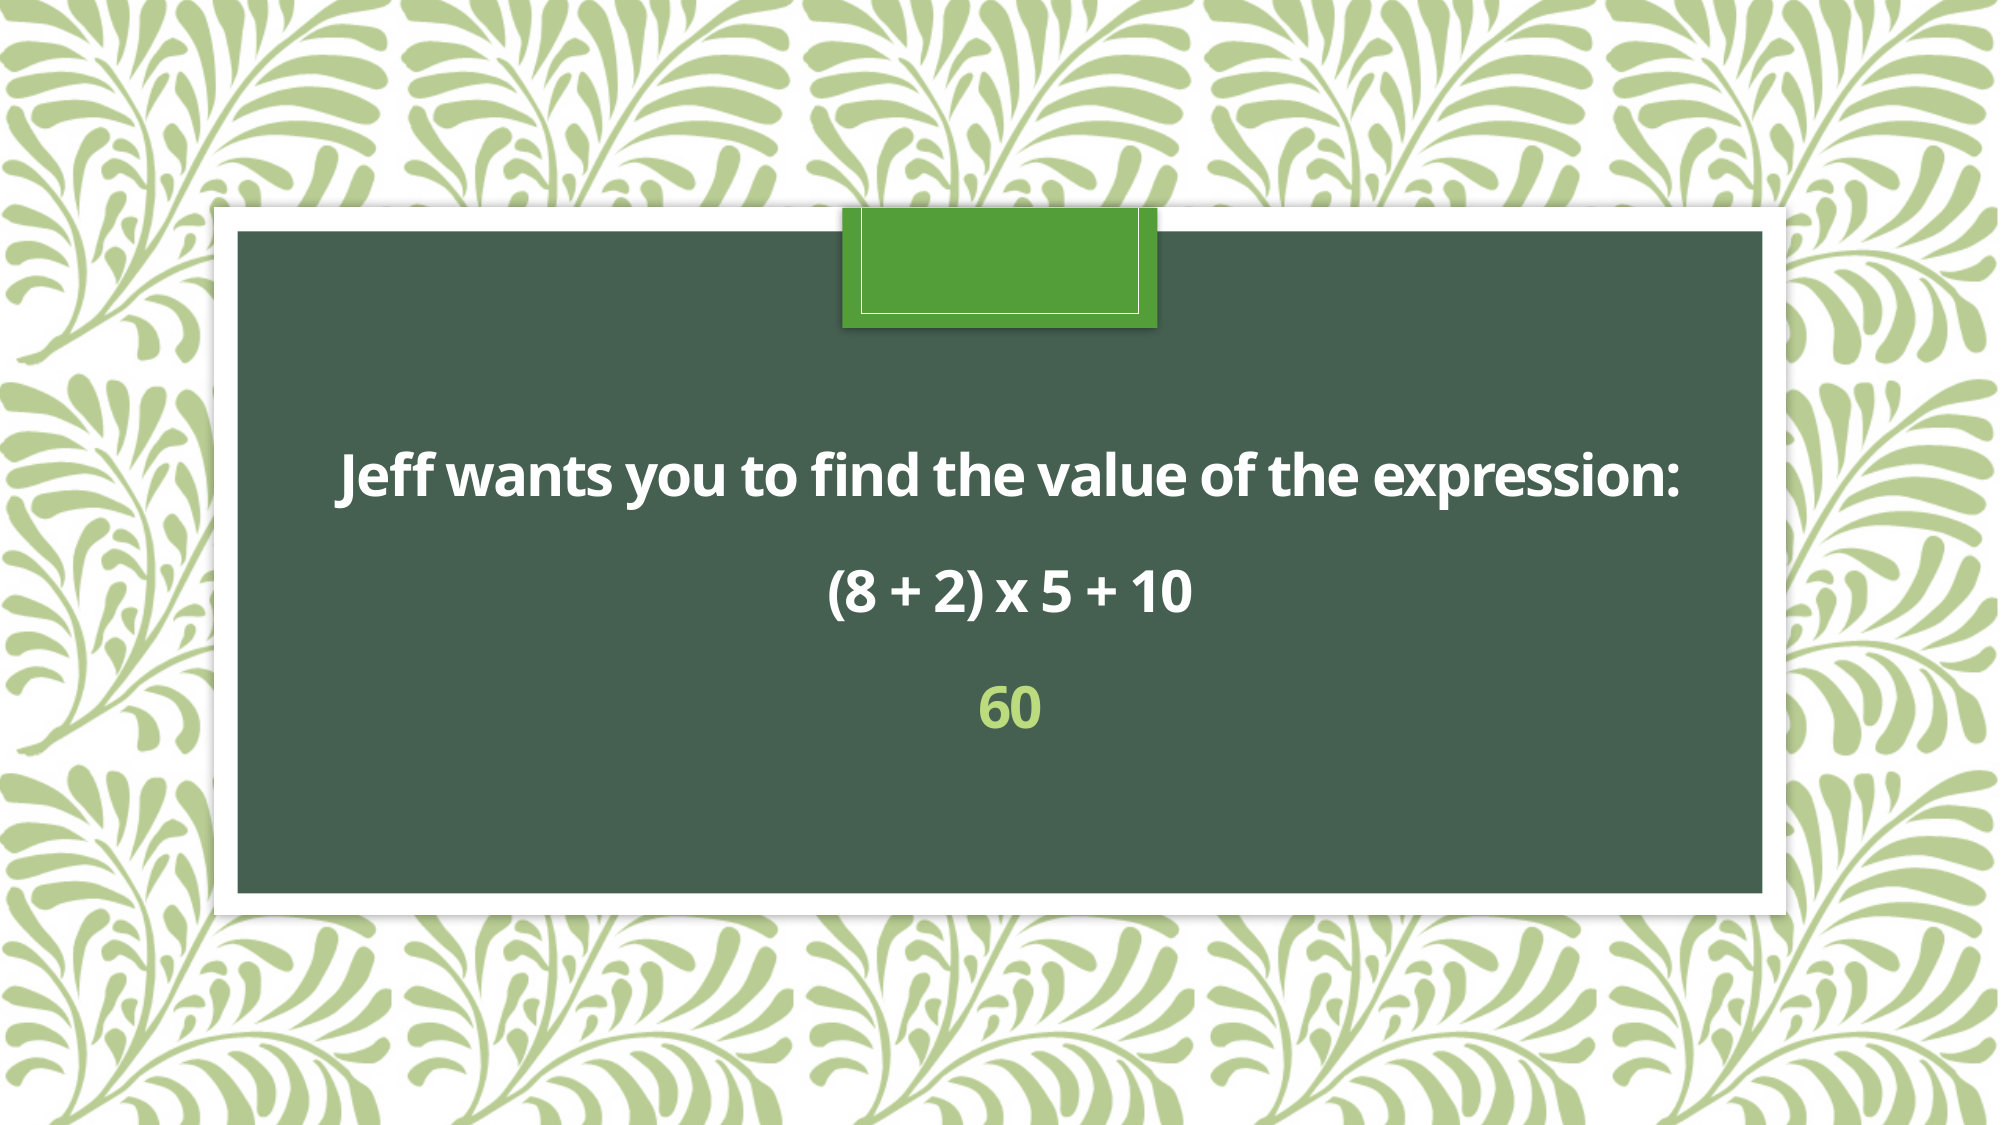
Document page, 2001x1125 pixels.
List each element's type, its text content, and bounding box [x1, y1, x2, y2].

title Jeff wants you to find the value of the expression: (8 + 2) x 5 + 10 60 [266, 418, 1755, 844]
